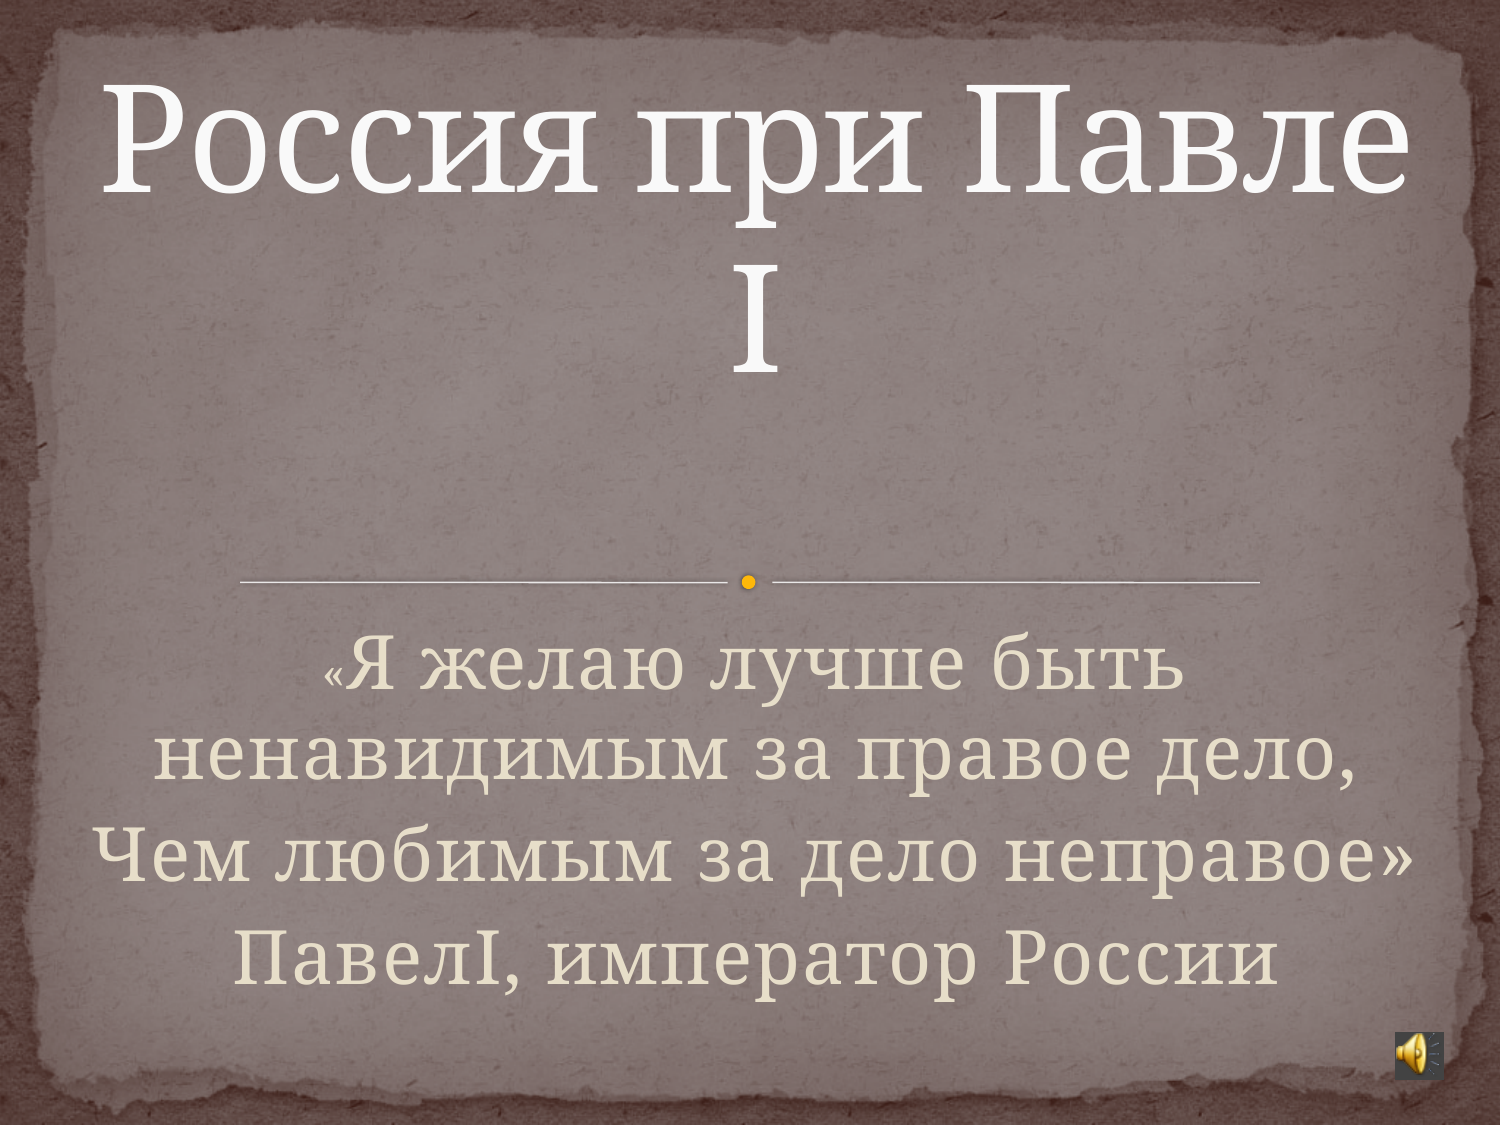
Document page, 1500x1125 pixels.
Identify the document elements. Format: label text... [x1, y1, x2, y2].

title Россия при Павле I [74, 105, 1438, 411]
slide_number 1 [1379, 1014, 1480, 1089]
subtitle «Я желаю лучше быть ненавидимым за правое дело, Чем любимым за дело неправое» ПавелI, император России [75, 606, 1438, 1020]
picture [1396, 1033, 1443, 1080]
